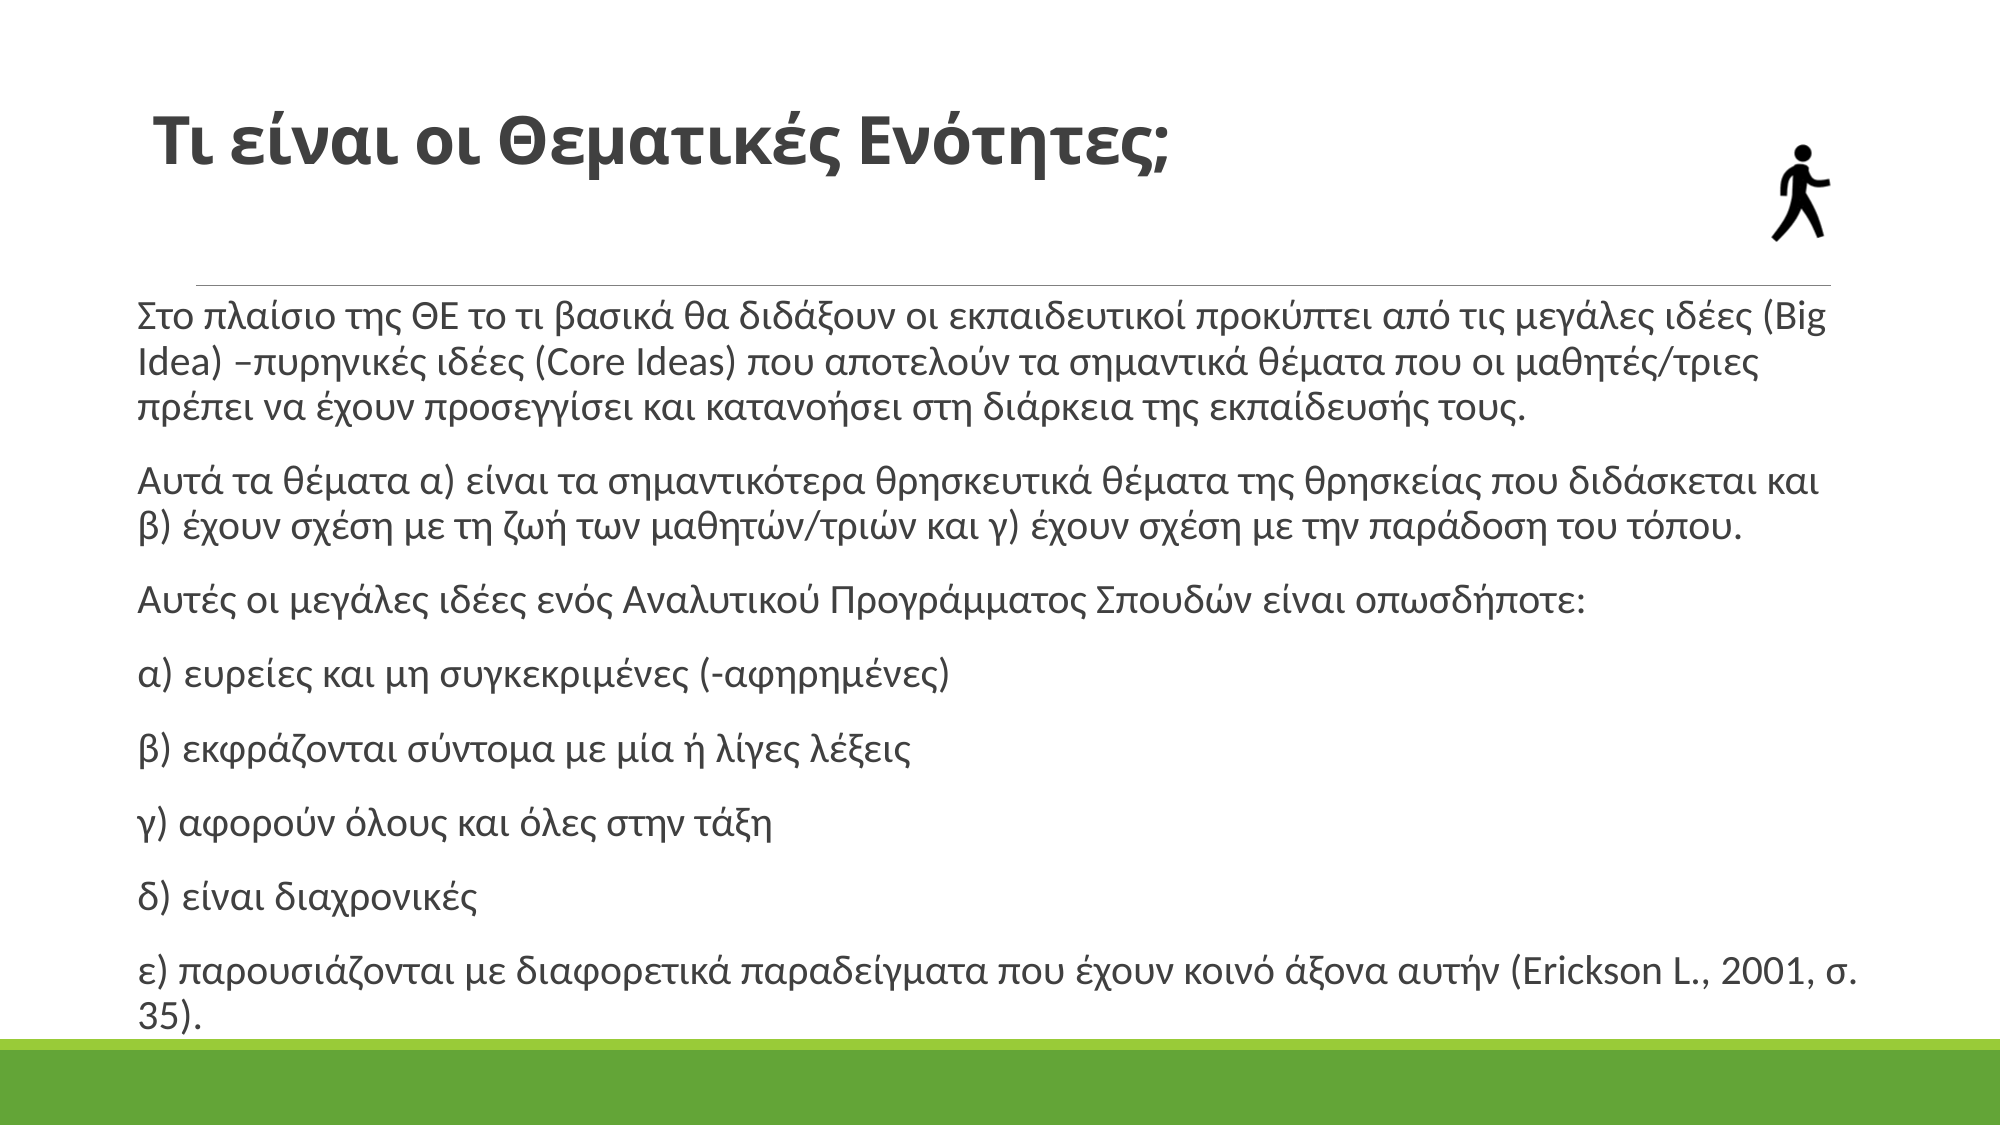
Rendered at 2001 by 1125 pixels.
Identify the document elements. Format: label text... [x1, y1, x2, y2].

title Τι είναι οι Θεματικές Ενότητες; [137, 59, 1863, 186]
list Στο πλαίσιο της ΘΕ το τι βασικά θα διδάξουν οι εκπαιδευτικοί προκύπτει από τις μεγάλες ιδέες (Big Idea) –πυρηνικές ιδέες (Core Ideas) που αποτελούν τα σημαντικά θέματα που οι μαθητές/τριες πρέπει να έχουν προσεγγίσει και κατανοήσει στη διάρκεια της εκπαίδευσής τους. Αυτά τα θέματα α) είναι τα σημαντικότερα θρησκευτικά θέματα της θρησκείας που διδάσκεται και β) έχουν σχέση με τη ζωή των μαθητών/τριών και γ) έχουν σχέση με την παράδοση του τόπου. Αυτές οι μεγάλες ιδέες ενός Αναλυτικού Προγράμματος Σπουδών είναι οπωσδήποτε: α) ευρείες και μη συγκεκριμένες (-αφηρημένες) β) εκφράζονται σύντομα με μία ή λίγες λέξεις γ) αφορούν όλους και όλες στην τάξη δ) είναι διαχρονικές ε) παρουσιάζονται με διαφορετικά παραδείγματα που έχουν κοινό άξονα αυτήν (Erickson L., 2001, σ. 35). [137, 286, 1863, 1098]
picture [1662, 110, 1928, 261]
